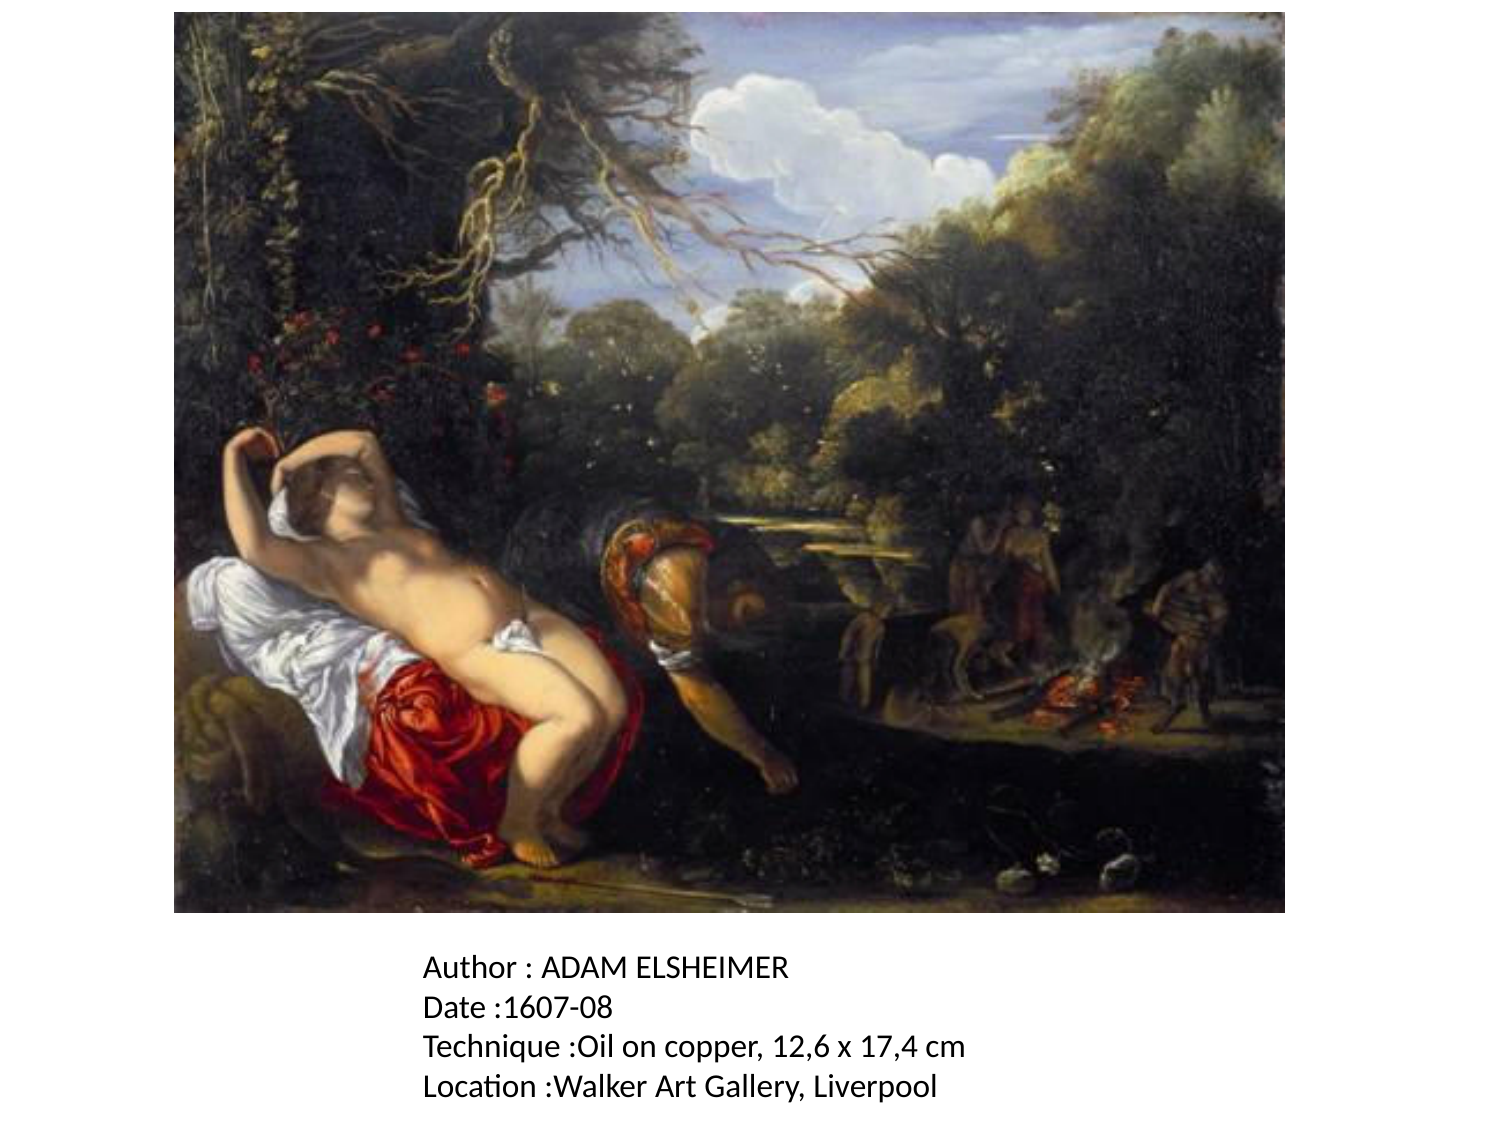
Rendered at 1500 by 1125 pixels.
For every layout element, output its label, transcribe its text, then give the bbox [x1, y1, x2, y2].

text_box Author : ADAM ELSHEIMER Date :1607-08 Technique :Oil on copper, 12,6 x 17,4 cm Location :Walker Art Gallery, Liverpool [408, 937, 1159, 1112]
picture [174, 12, 1286, 913]
